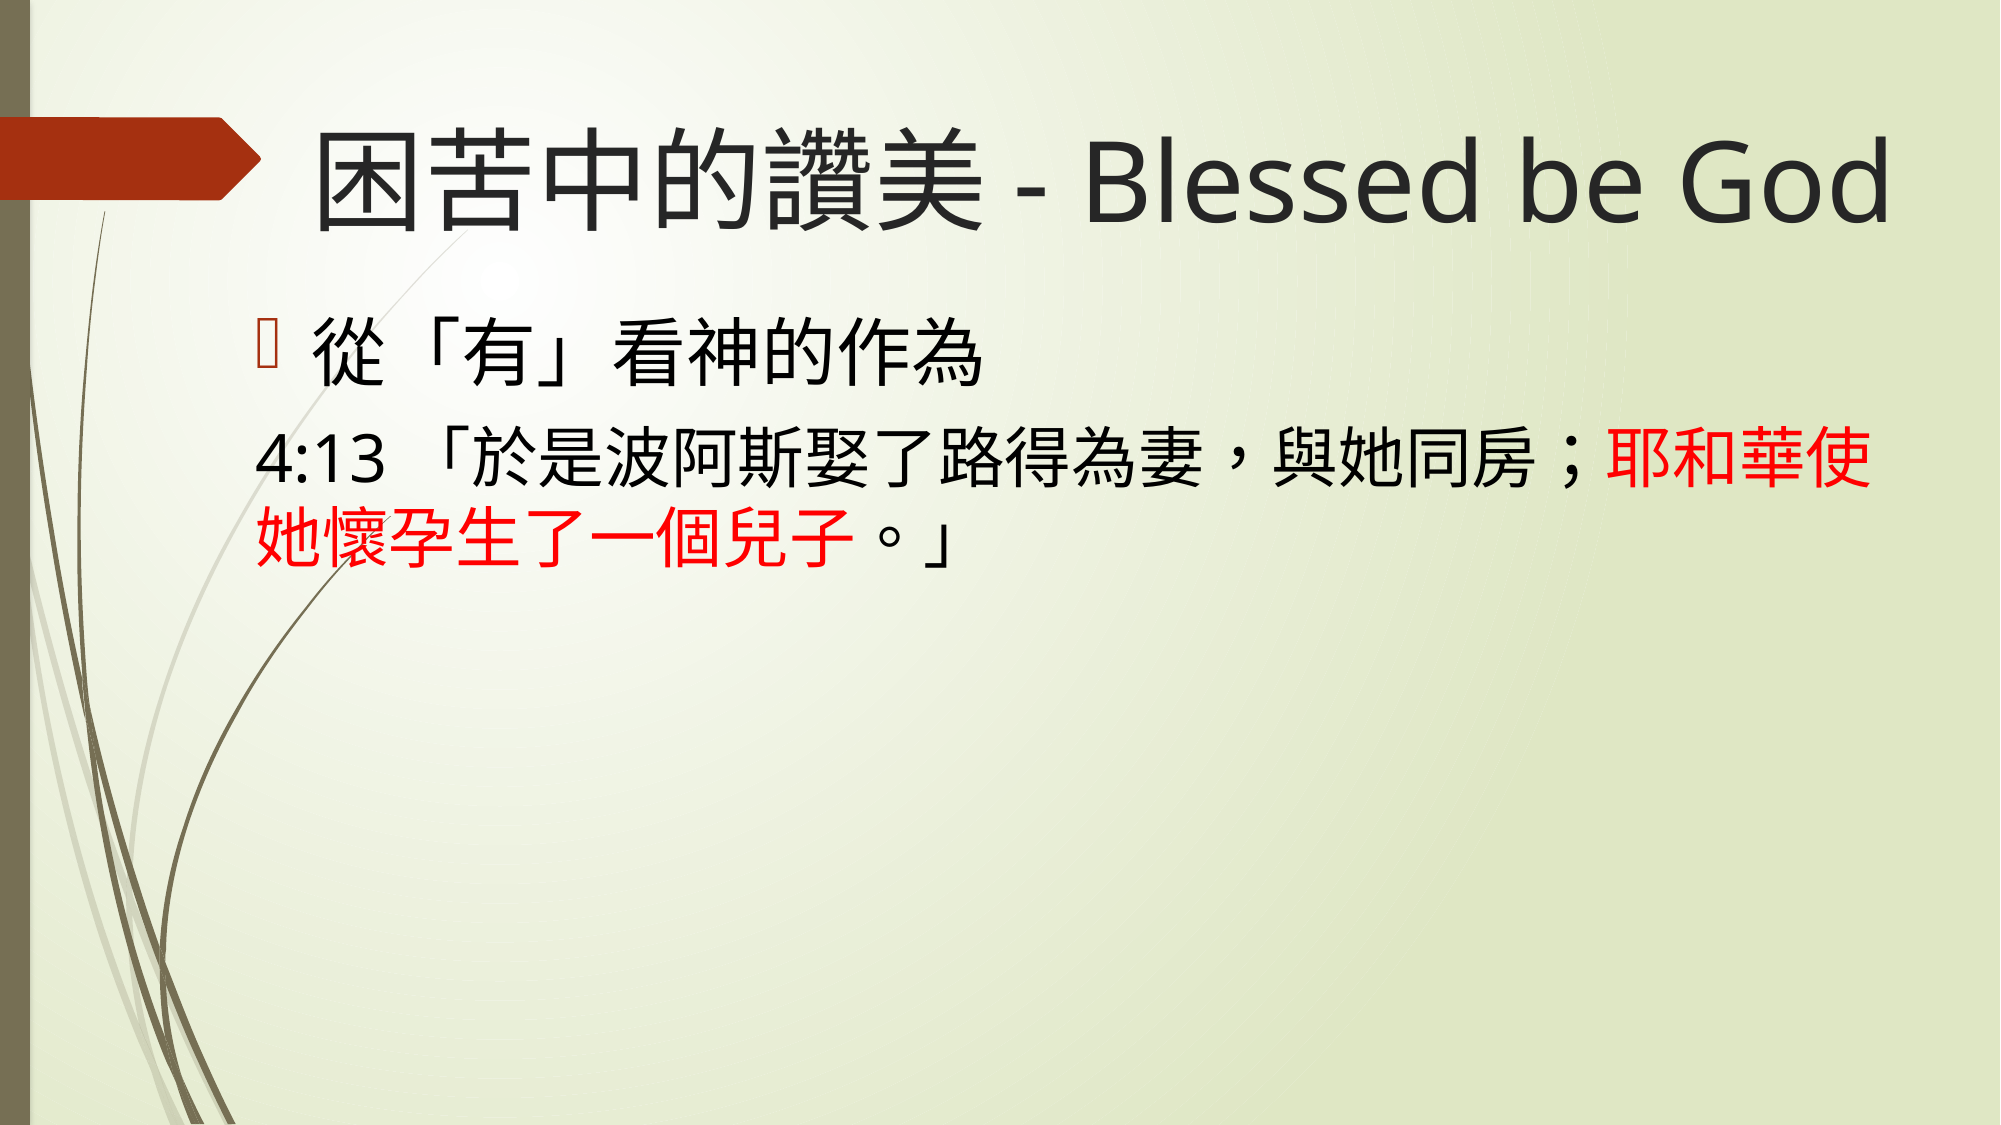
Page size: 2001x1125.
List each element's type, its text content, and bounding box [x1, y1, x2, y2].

list 從「有」看神的作為 4:13「於是波阿斯娶了路得為妻，與她同房；耶和華使她懷孕生了一個兒子。」 [240, 297, 1919, 1125]
title 困苦中的讚美- Blessed be God [296, 102, 1975, 313]
